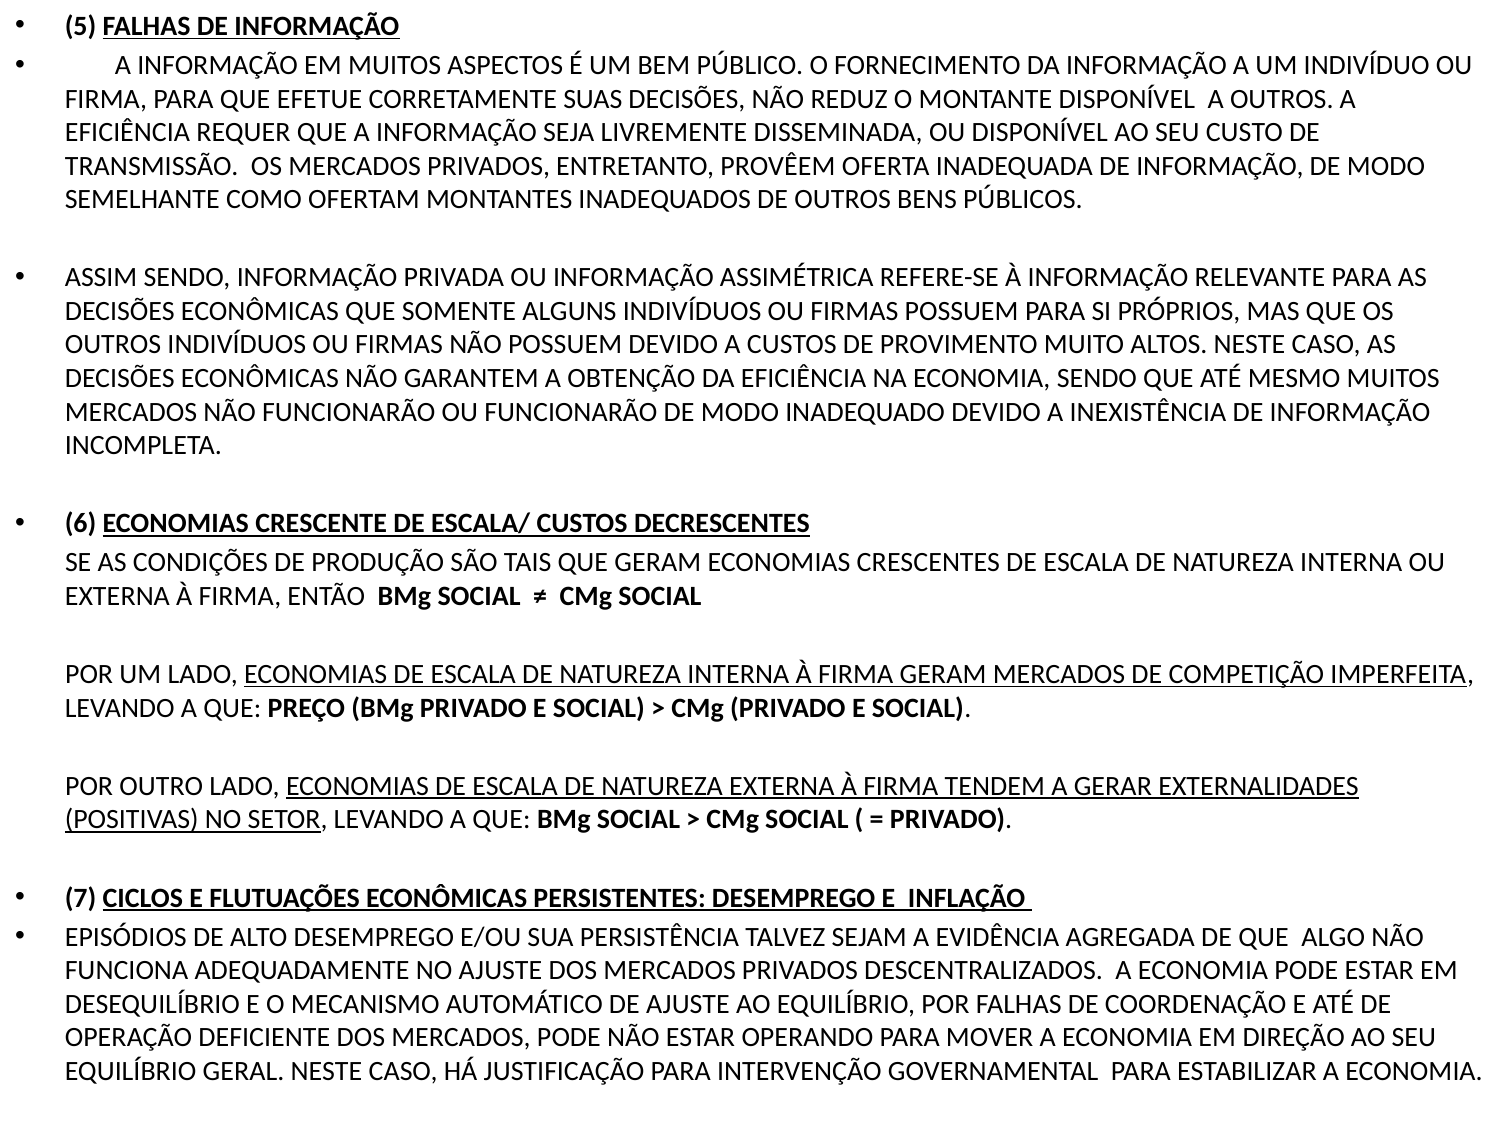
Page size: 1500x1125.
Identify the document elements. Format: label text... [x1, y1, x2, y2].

list (5) FALHAS DE INFORMAÇÃO A INFORMAÇÃO EM MUITOS ASPECTOS É UM BEM PÚBLICO. O FORNECIMENTO DA INFORMAÇÃO A UM INDIVÍDUO OU FIRMA, PARA QUE EFETUE CORRETAMENTE SUAS DECISÕES, NÃO REDUZ O MONTANTE DISPONÍVEL A OUTROS. A EFICIÊNCIA REQUER QUE A INFORMAÇÃO SEJA LIVREMENTE DISSEMINADA, OU DISPONÍVEL AO SEU CUSTO DE TRANSMISSÃO. OS MERCADOS PRIVADOS, ENTRETANTO, PROVÊEM OFERTA INADEQUADA DE INFORMAÇÃO, DE MODO SEMELHANTE COMO OFERTAM MONTANTES INADEQUADOS DE OUTROS BENS PÚBLICOS. ASSIM SENDO, INFORMAÇÃO PRIVADA OU INFORMAÇÃO ASSIMÉTRICA REFERE-SE À INFORMAÇÃO RELEVANTE PARA AS DECISÕES ECONÔMICAS QUE SOMENTE ALGUNS INDIVÍDUOS OU FIRMAS POSSUEM PARA SI PRÓPRIOS, MAS QUE OS OUTROS INDIVÍDUOS OU FIRMAS NÃO POSSUEM DEVIDO A CUSTOS DE PROVIMENTO MUITO ALTOS. NESTE CASO, AS DECISÕES ECONÔMICAS NÃO GARANTEM A OBTENÇÃO DA EFICIÊNCIA NA ECONOMIA, SENDO QUE ATÉ MESMO MUITOS MERCADOS NÃO FUNCIONARÃO OU FUNCIONARÃO DE MODO INADEQUADO DEVIDO A INEXISTÊNCIA DE INFORMAÇÃO INCOMPLETA. (6) ECONOMIAS CRESCENTE DE ESCALA/ CUSTOS DECRESCENTES SE AS CONDIÇÕES DE PRODUÇÃO SÃO TAIS QUE GERAM ECONOMIAS CRESCENTES DE ESCALA DE NATUREZA INTERNA OU EXTERNA À FIRMA, ENTÃO BMg SOCIAL ≠ CMg SOCIAL POR UM LADO, ECONOMIAS DE ESCALA DE NATUREZA INTERNA À FIRMA GERAM MERCADOS DE COMPETIÇÃO IMPERFEITA, LEVANDO A QUE: PREÇO (BMg PRIVADO E SOCIAL) > CMg (PRIVADO E SOCIAL). POR OUTRO LADO, ECONOMIAS DE ESCALA DE NATUREZA EXTERNA À FIRMA TENDEM A GERAR EXTERNALIDADES (POSITIVAS) NO SETOR, LEVANDO A QUE: BMg SOCIAL > CMg SOCIAL ( = PRIVADO). (7) CICLOS E FLUTUAÇÕES ECONÔMICAS PERSISTENTES: DESEMPREGO E INFLAÇÃO EPISÓDIOS DE ALTO DESEMPREGO E/OU SUA PERSISTÊNCIA TALVEZ SEJAM A EVIDÊNCIA AGREGADA DE QUE ALGO NÃO FUNCIONA ADEQUADAMENTE NO AJUSTE DOS MERCADOS PRIVADOS DESCENTRALIZADOS. A ECONOMIA PODE ESTAR EM DESEQUILÍBRIO E O MECANISMO AUTOMÁTICO DE AJUSTE AO EQUILÍBRIO, POR FALHAS DE COORDENAÇÃO E ATÉ DE OPERAÇÃO DEFICIENTE DOS MERCADOS, PODE NÃO ESTAR OPERANDO PARA MOVER A ECONOMIA EM DIREÇÃO AO SEU EQUILÍBRIO GERAL. NESTE CASO, HÁ JUSTIFICAÇÃO PARA INTERVENÇÃO GOVERNAMENTAL PARA ESTABILIZAR A ECONOMIA. [0, 0, 1500, 1125]
